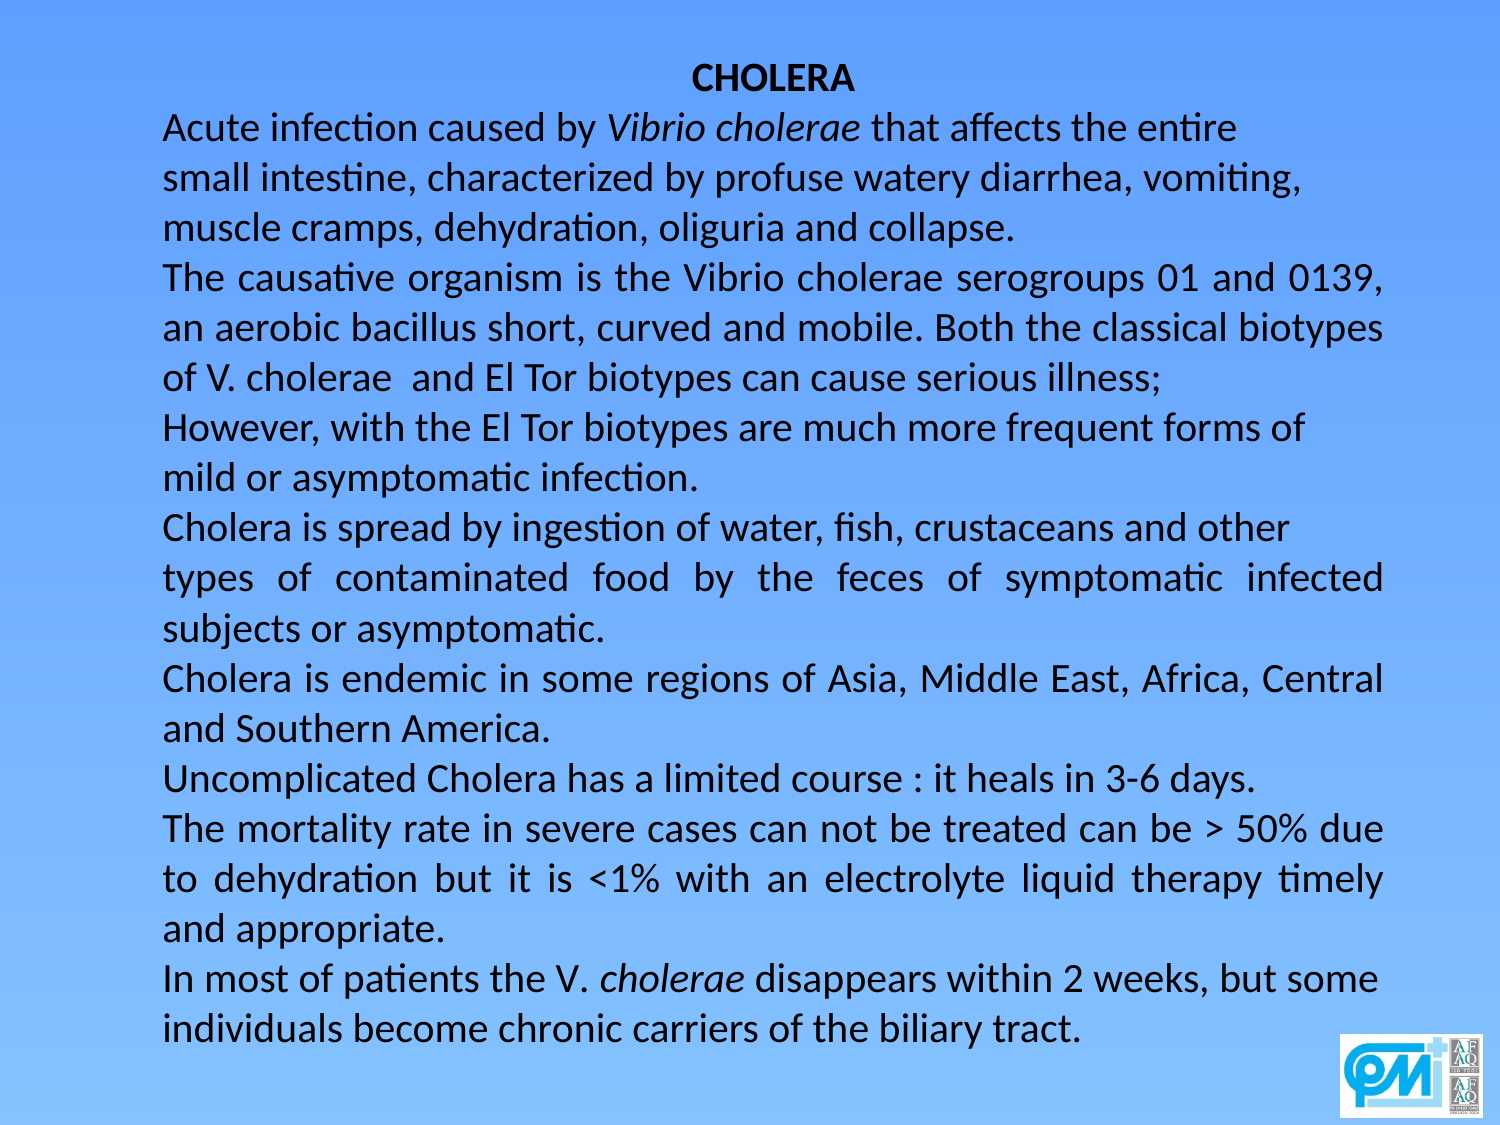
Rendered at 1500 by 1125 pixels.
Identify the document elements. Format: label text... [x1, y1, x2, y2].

picture [1340, 1034, 1483, 1118]
text_box CHOLERA Acute infection caused by Vibrio cholerae that affects the entire small intestine, characterized by profuse watery diarrhea, vomiting, muscle cramps, dehydration, oliguria and collapse. The causative organism is the Vibrio cholerae serogroups 01 and 0139, an aerobic bacillus short, curved and mobile. Both the classical biotypes of V. cholerae and El Tor biotypes can cause serious illness; However, with the El Tor biotypes are much more frequent forms of mild or asymptomatic infection. Cholera is spread by ingestion of water, fish, crustaceans and other types of contaminated food by the feces of symptomatic infected subjects or asymptomatic. Cholera is endemic in some regions of Asia, Middle East, Africa, Central and Southern America. Uncomplicated Cholera has a limited course : it heals in 3-6 days. The mortality rate in severe cases can not be treated can be > 50% due to dehydration but it is <1% with an electrolyte liquid therapy timely and appropriate. In most of patients the V. cholerae disappears within 2 weeks, but some individuals become chronic carriers of the biliary tract. [147, 42, 1400, 1058]
